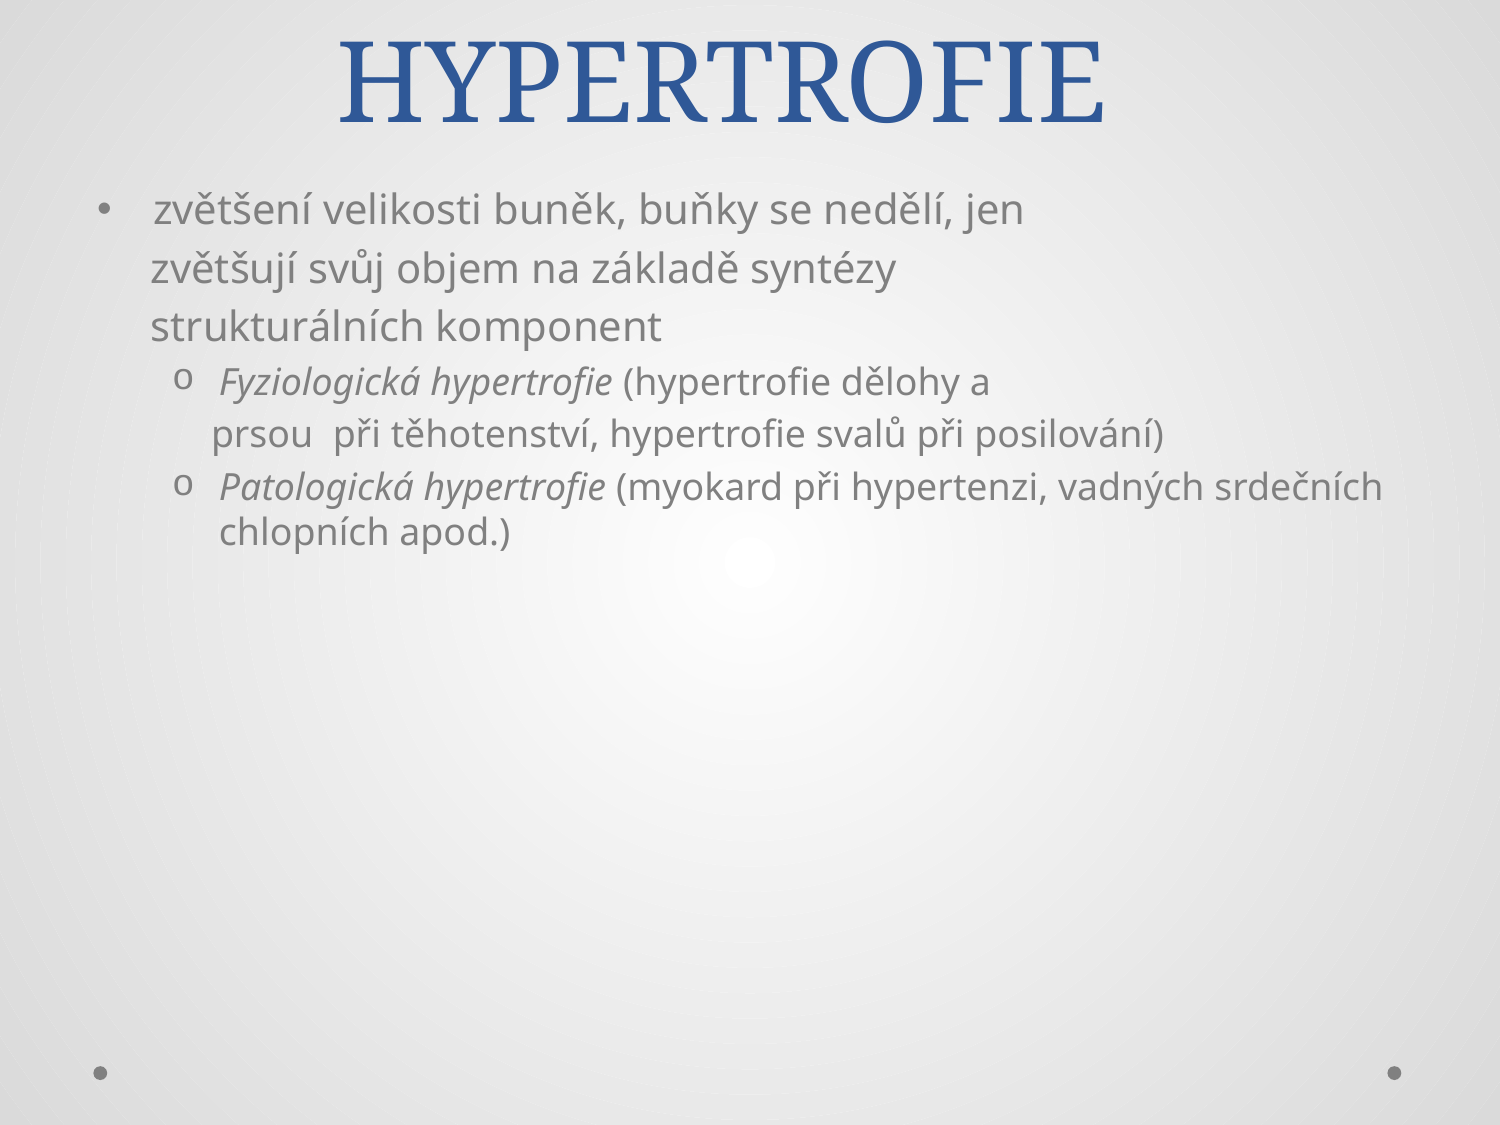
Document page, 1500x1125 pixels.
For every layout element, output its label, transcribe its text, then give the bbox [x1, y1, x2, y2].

title HYPERTROFIE [46, 0, 1397, 153]
list zvětšení velikosti buněk, buňky se nedělí, jen zvětšují svůj objem na základě syntézy strukturálních komponent Fyziologická hypertrofie (hypertrofie dělohy a prsou při těhotenství, hypertrofie svalů při posilování) Patologická hypertrofie (myokard při hypertenzi, vadných srdečních chlopních apod.) [82, 175, 1432, 919]
